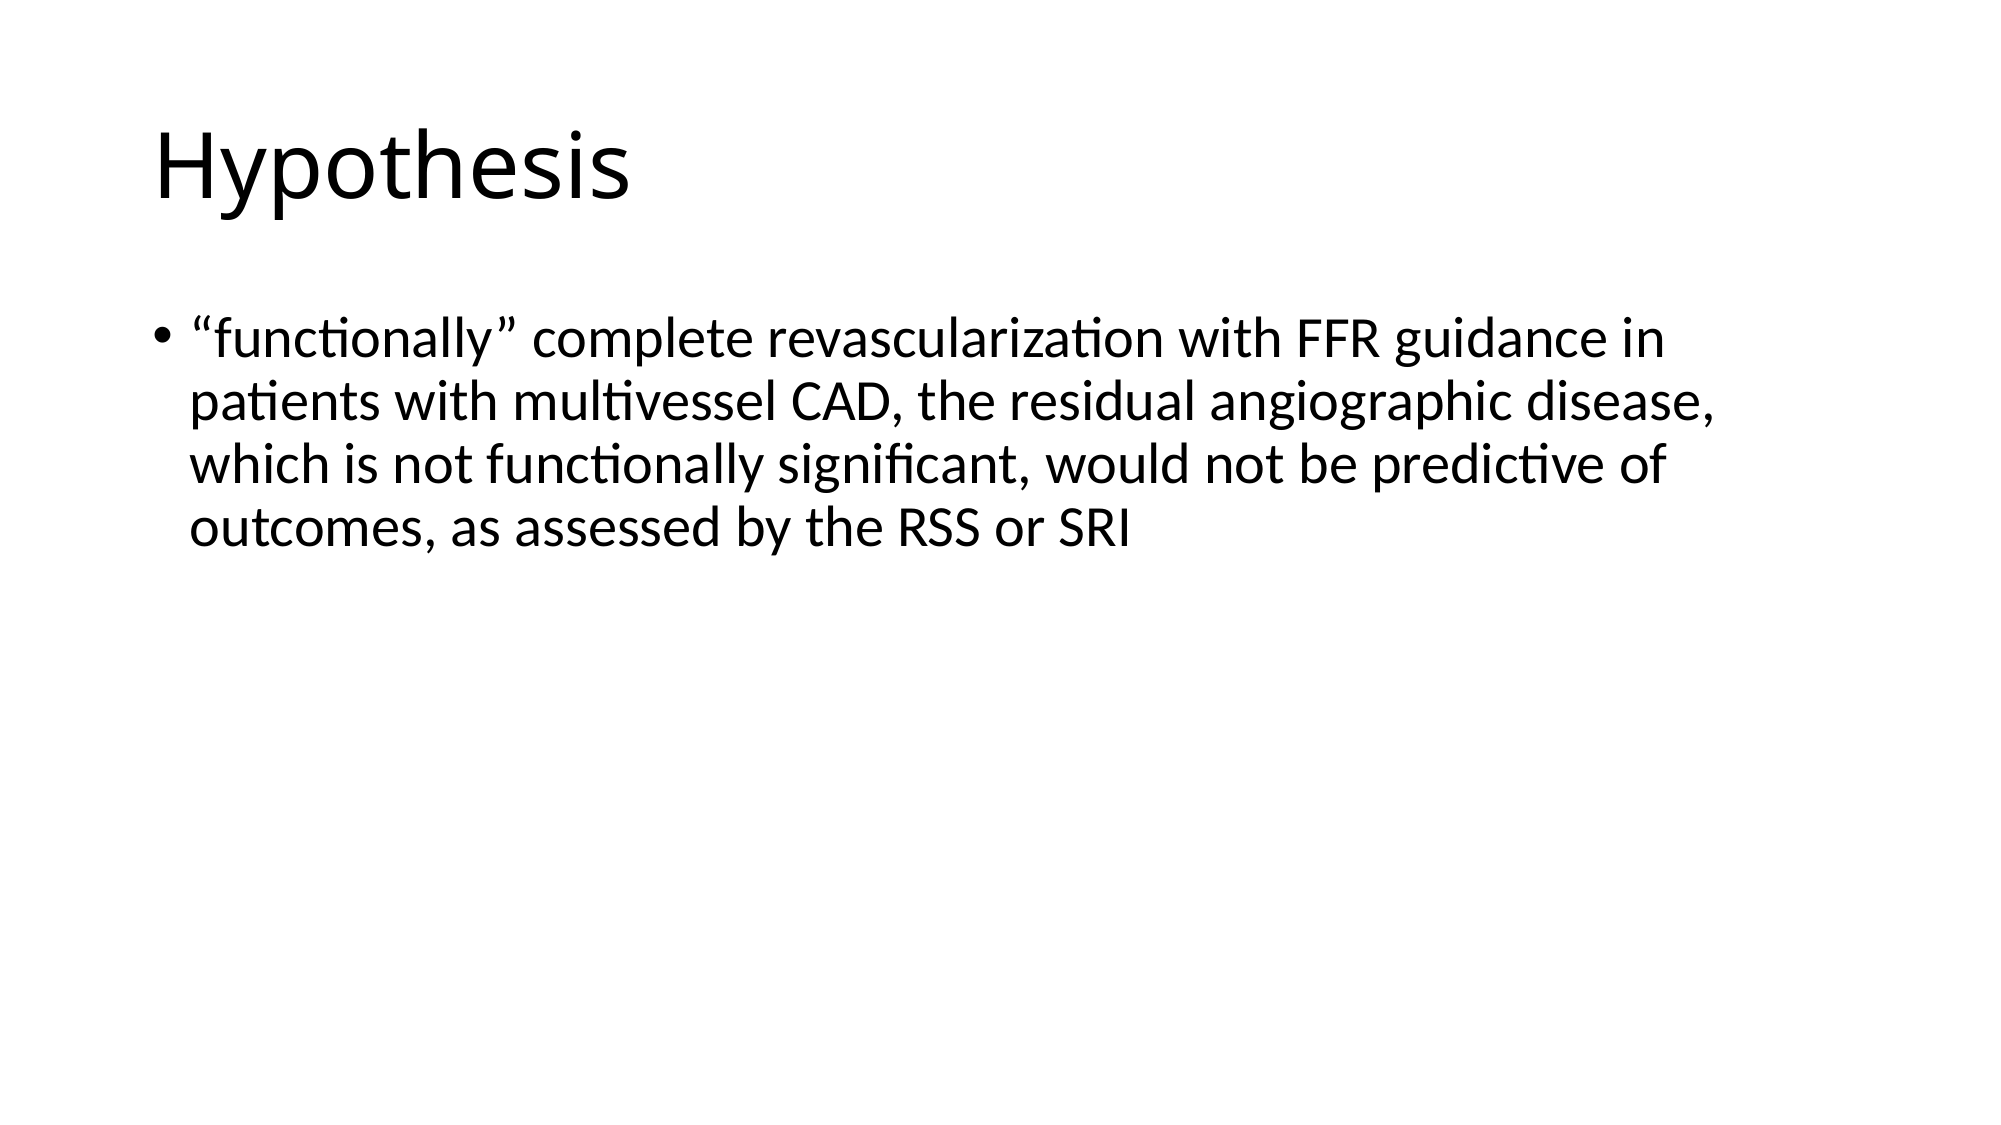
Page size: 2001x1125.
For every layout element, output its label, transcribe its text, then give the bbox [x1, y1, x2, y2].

list “functionally” complete revascularization with FFR guidance in patients with multivessel CAD, the residual angiographic disease, which is not functionally significant, would not be predictive of outcomes, as assessed by the RSS or SRI [137, 299, 1863, 1014]
title Hypothesis [137, 59, 1863, 278]
